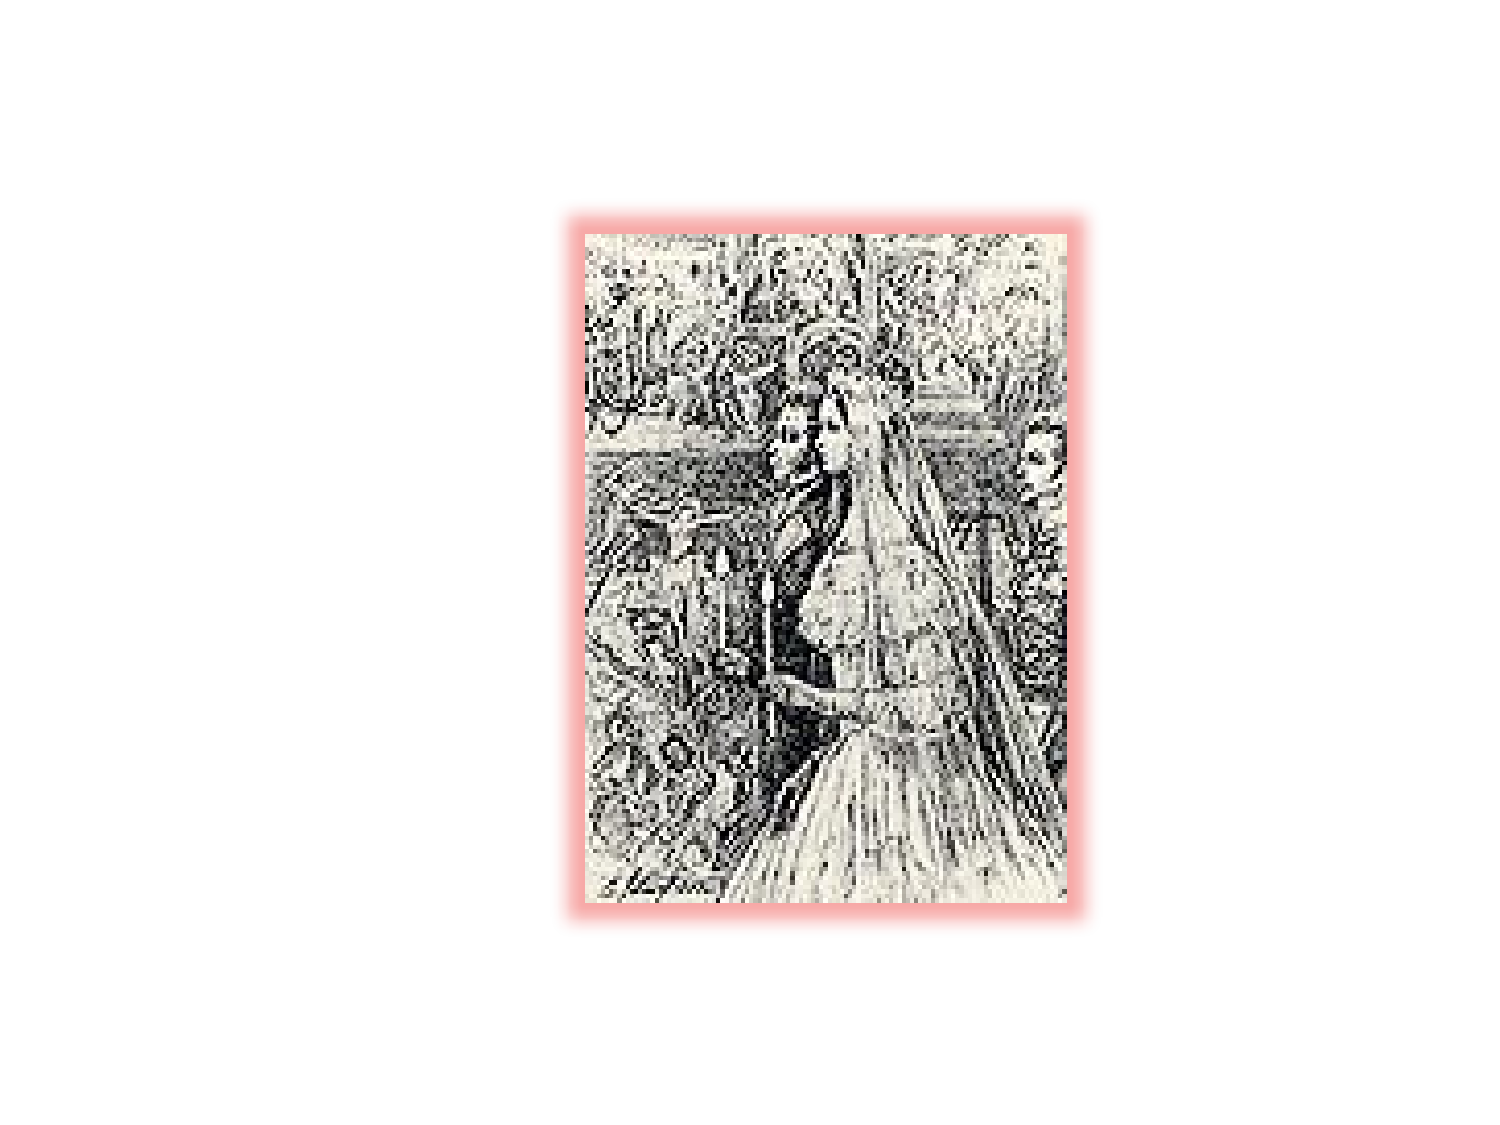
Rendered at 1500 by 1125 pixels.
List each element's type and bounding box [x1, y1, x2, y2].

picture [585, 234, 1067, 903]
